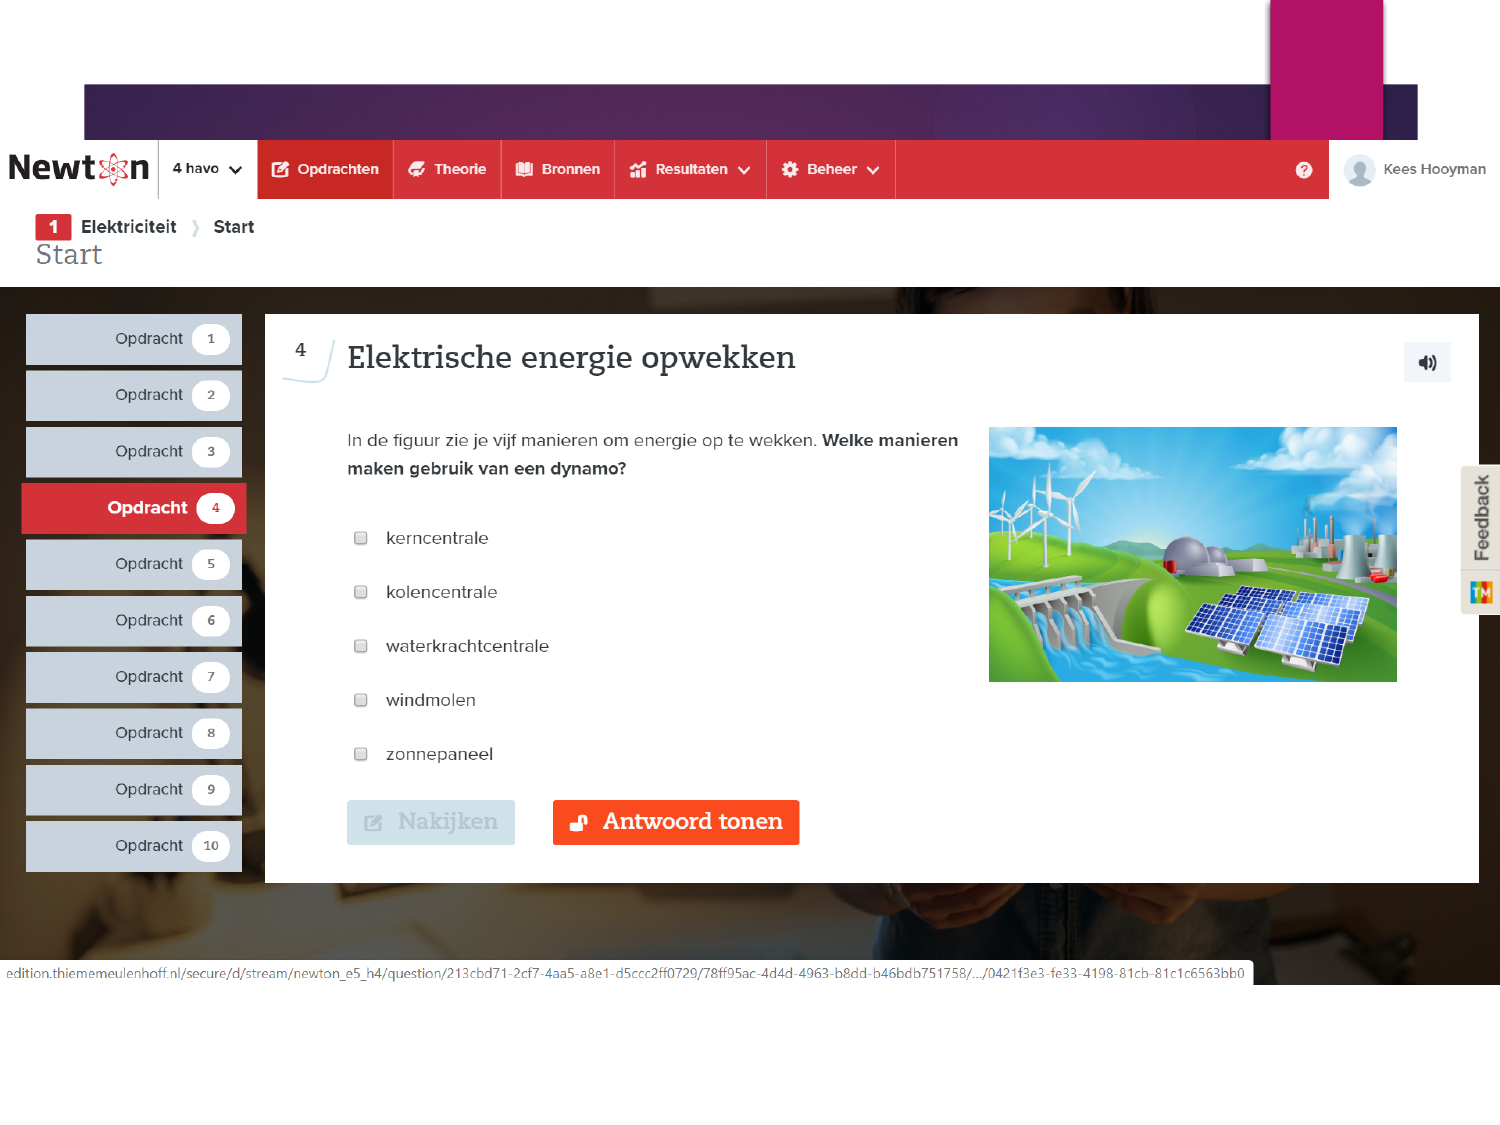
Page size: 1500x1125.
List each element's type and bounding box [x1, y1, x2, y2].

picture [0, 140, 1500, 985]
